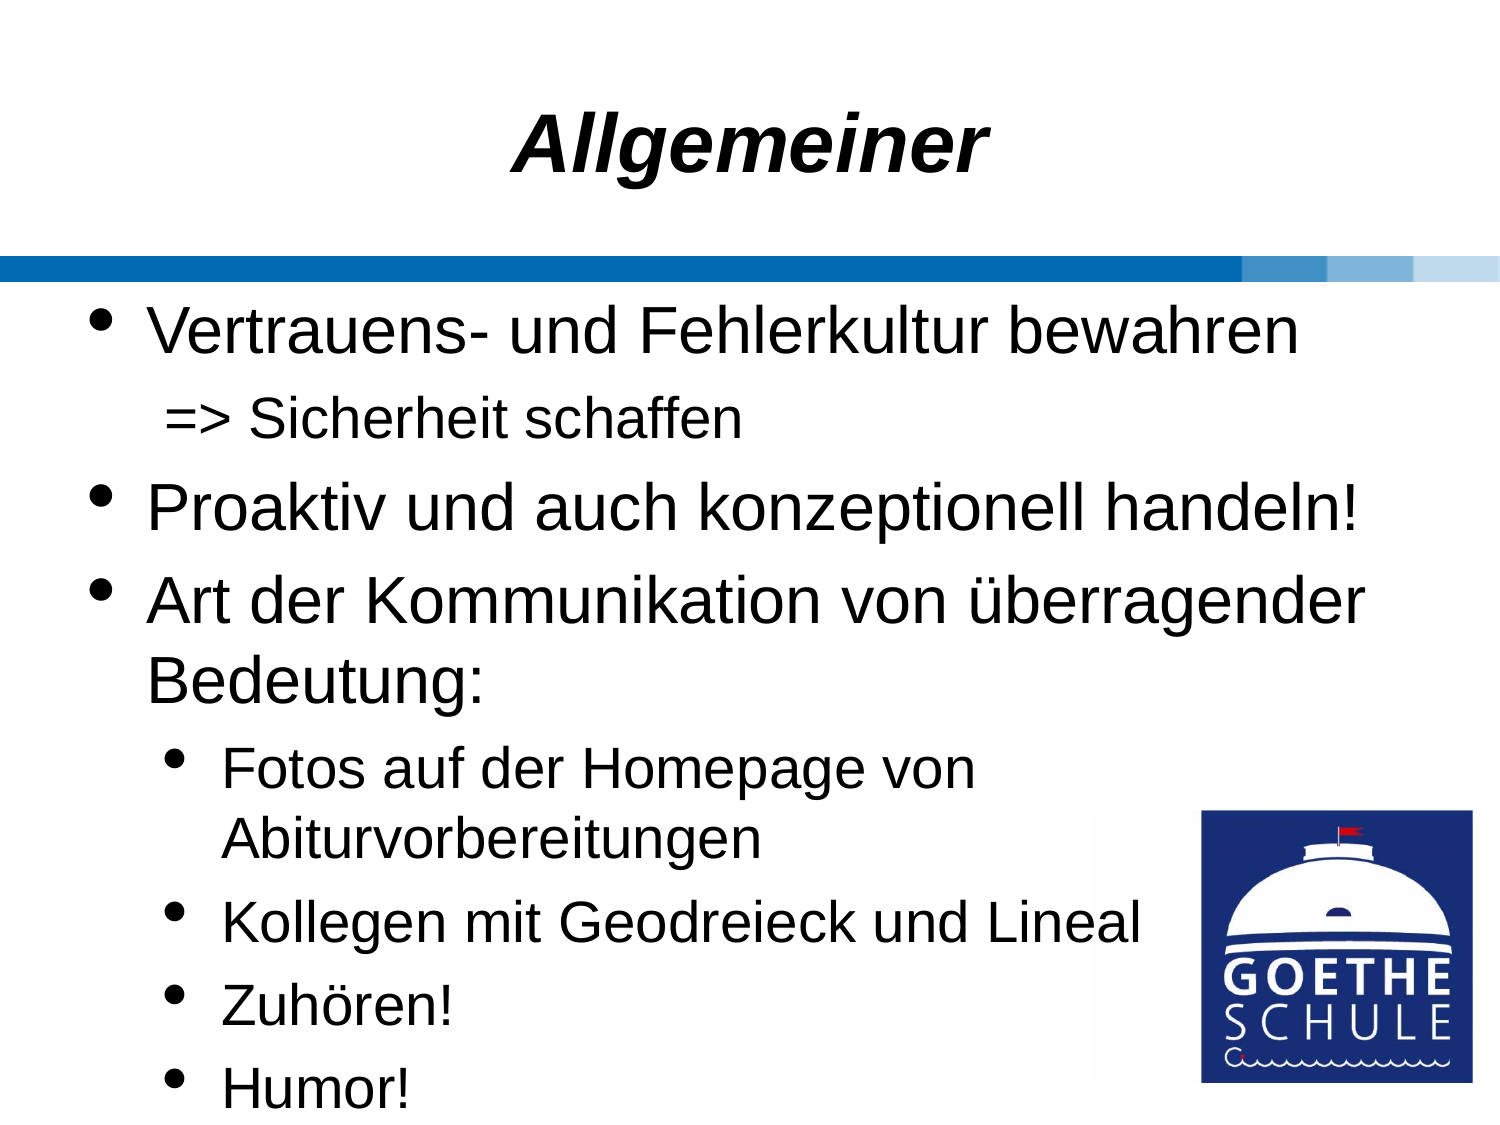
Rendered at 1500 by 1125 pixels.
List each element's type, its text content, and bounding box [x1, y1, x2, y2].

picture [0, 256, 1500, 282]
picture [1092, 810, 1474, 1083]
list Vertrauens- und Fehlerkultur bewahren => Sicherheit schaffen Proaktiv und auch konzeptionell handeln! Art der Kommunikation von überragender Bedeutung: Fotos auf der Homepage von Abiturvorbereitungen Kollegen mit Geodreieck und Lineal Zuhören! Humor! [75, 279, 1425, 983]
title Allgemeiner [75, 45, 1425, 233]
